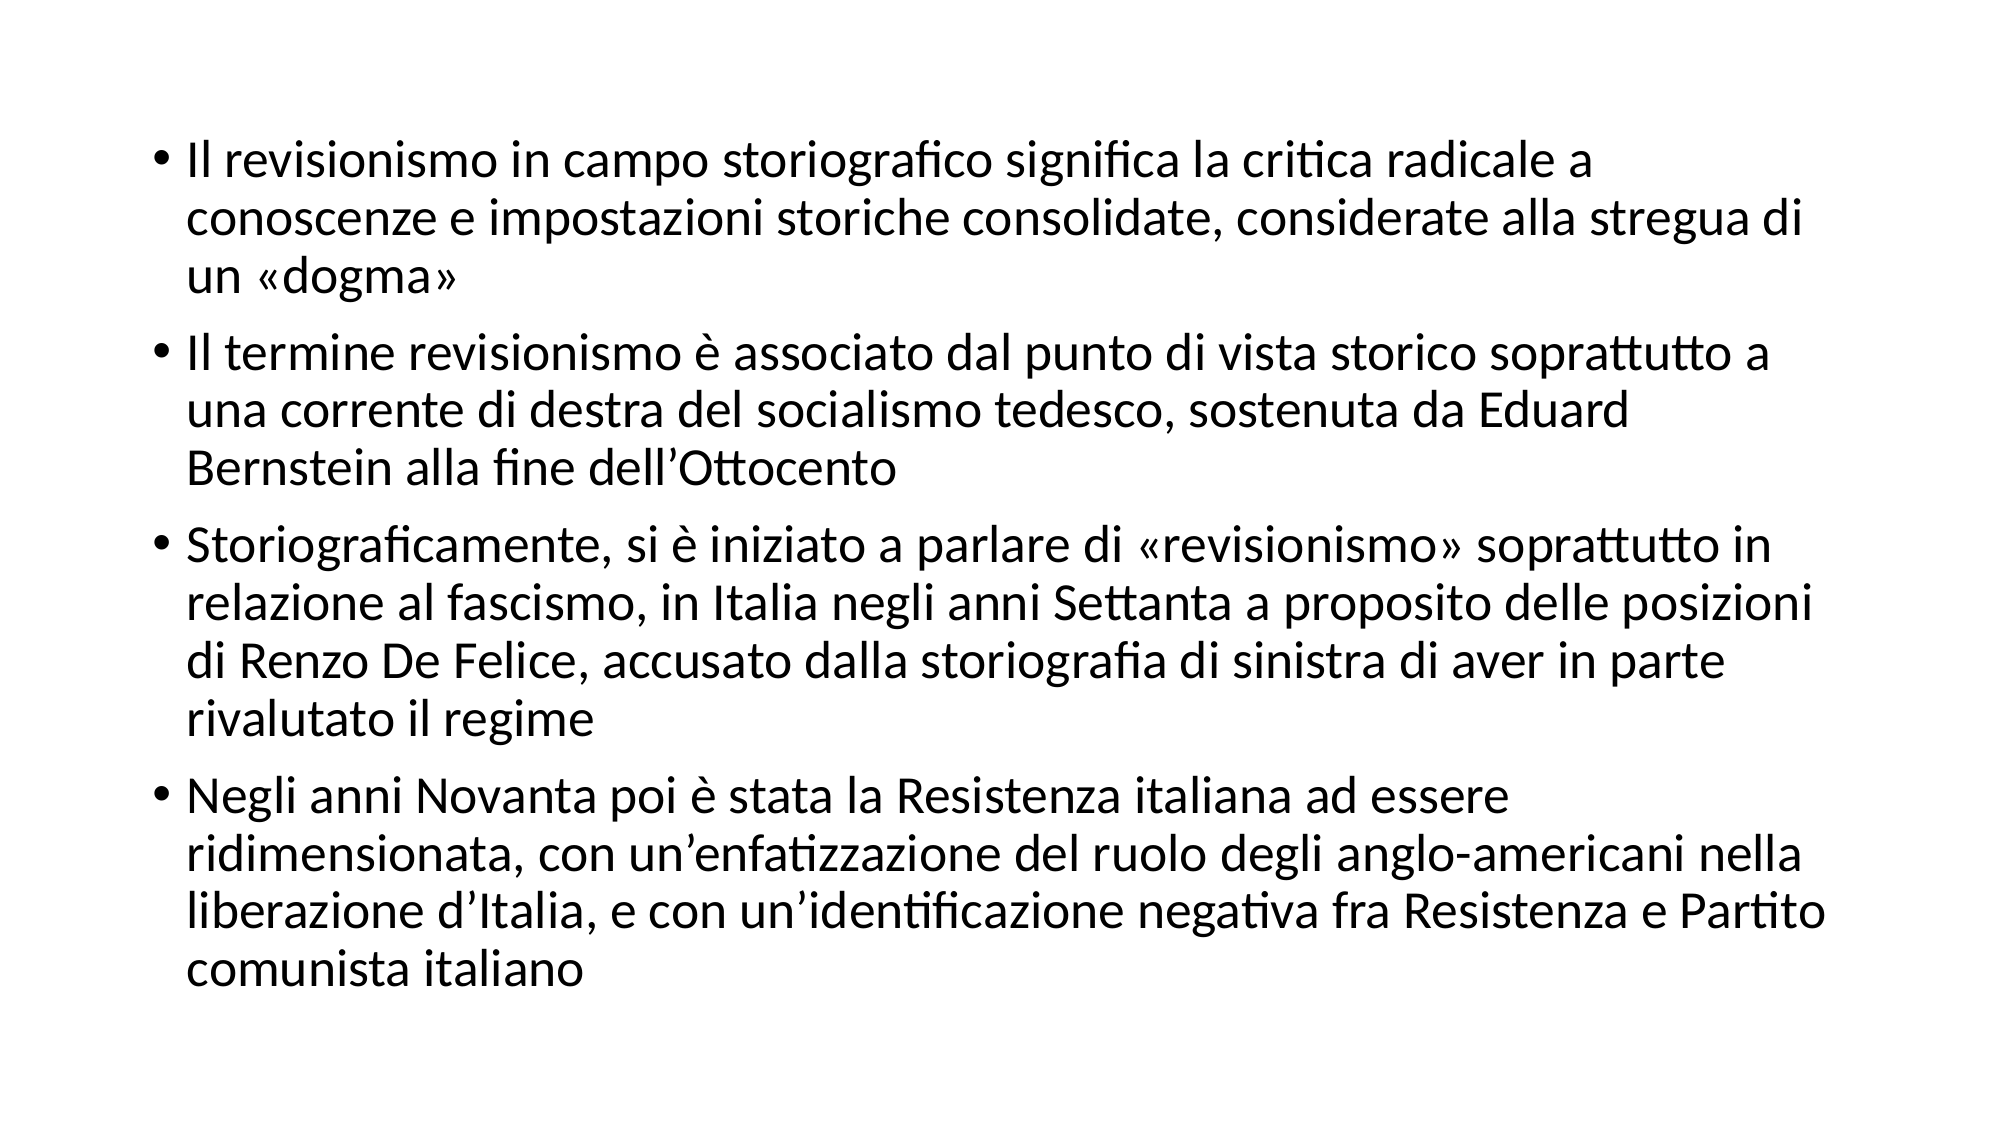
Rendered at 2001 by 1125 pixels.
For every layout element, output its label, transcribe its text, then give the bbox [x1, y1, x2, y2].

list Il revisionismo in campo storiografico significa la critica radicale a conoscenze e impostazioni storiche consolidate, considerate alla stregua di un «dogma» Il termine revisionismo è associato dal punto di vista storico soprattutto a una corrente di destra del socialismo tedesco, sostenuta da Eduard Bernstein alla fine dell’Ottocento Storiograficamente, si è iniziato a parlare di «revisionismo» soprattutto in relazione al fascismo, in Italia negli anni Settanta a proposito delle posizioni di Renzo De Felice, accusato dalla storiografia di sinistra di aver in parte rivalutato il regime Negli anni Novanta poi è stata la Resistenza italiana ad essere ridimensionata, con un’enfatizzazione del ruolo degli anglo-americani nella liberazione d’Italia, e con un’identificazione negativa fra Resistenza e Partito comunista italiano [137, 123, 1863, 1014]
